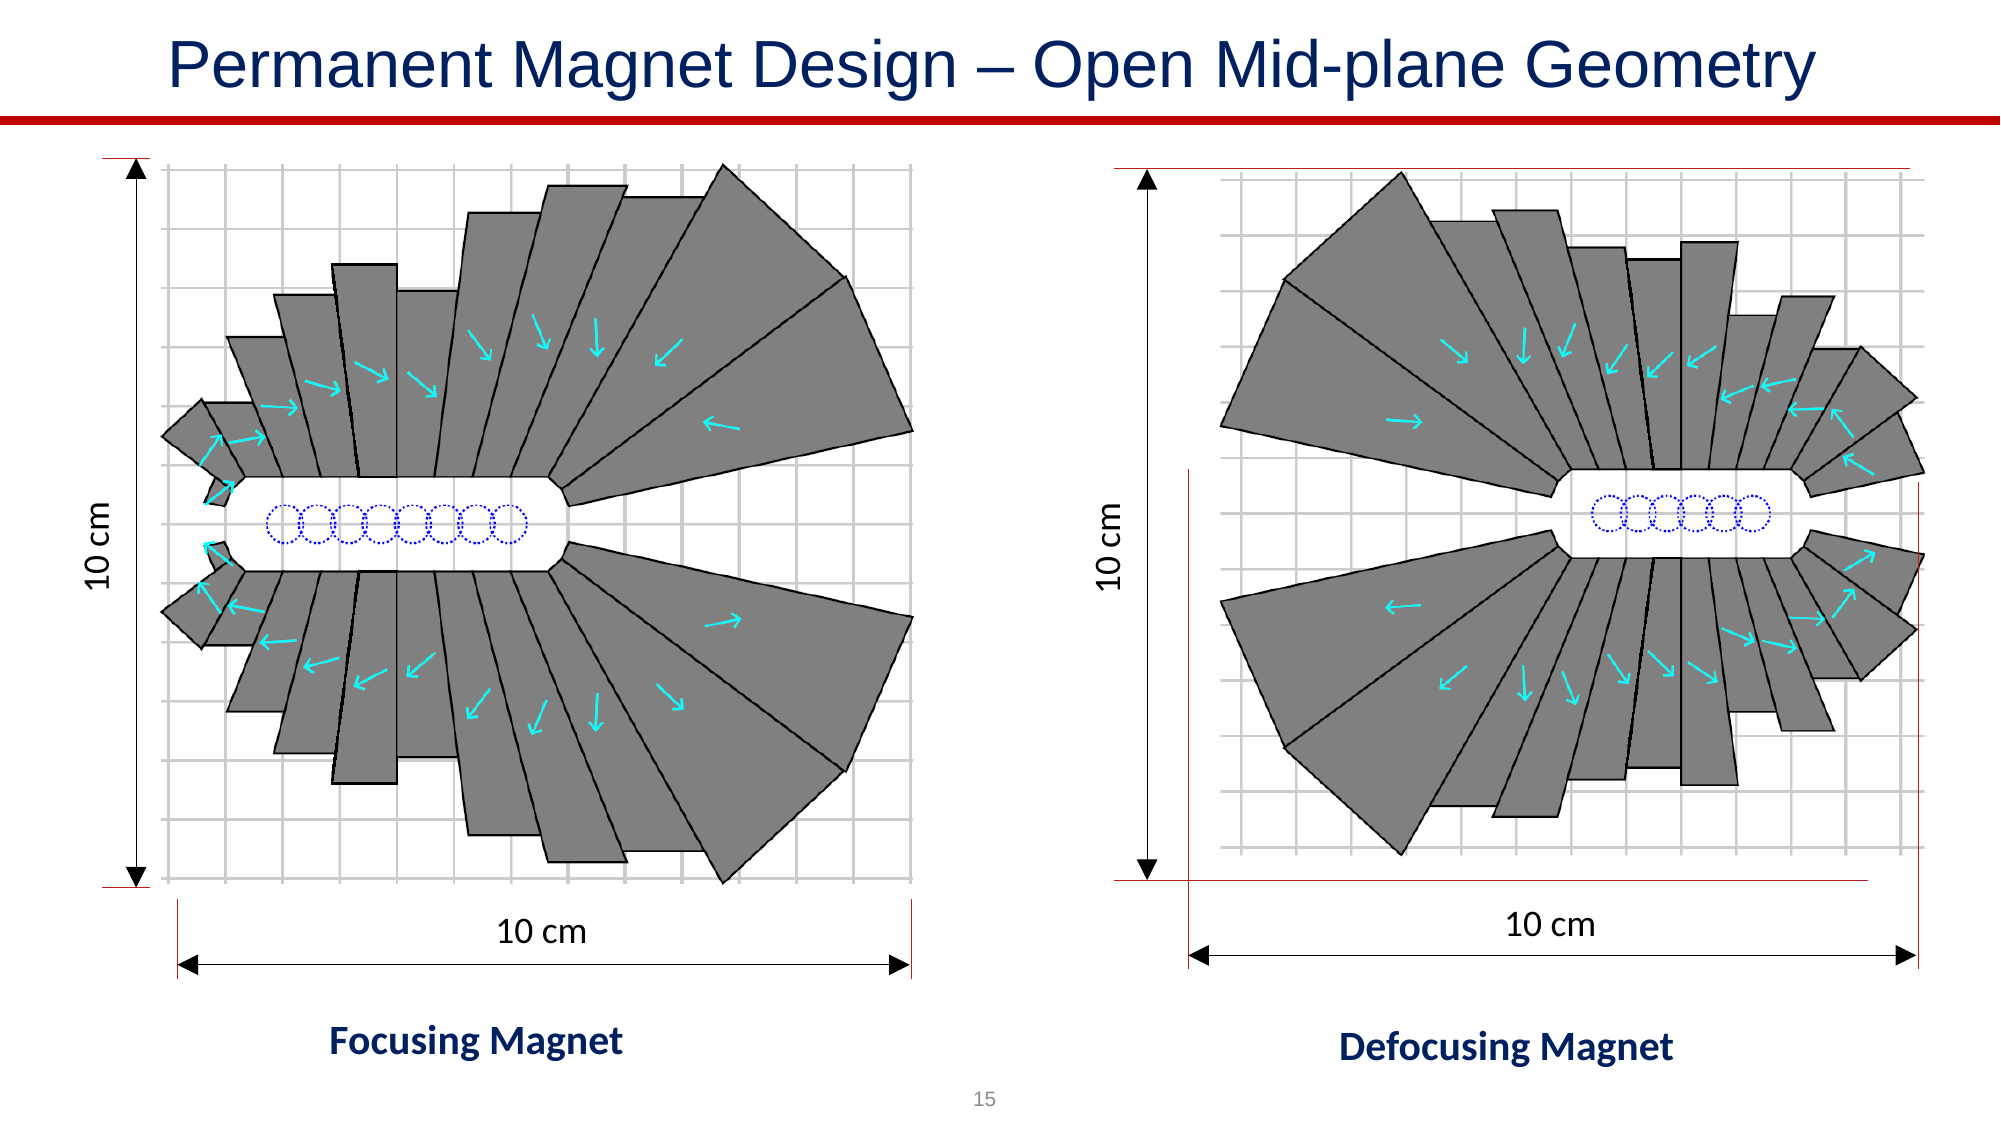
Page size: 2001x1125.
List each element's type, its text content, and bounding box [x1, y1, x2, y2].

slide_number 15 [926, 1072, 1044, 1123]
text_box Focusing Magnet [314, 1005, 649, 1070]
text_box Defocusing Magnet [1324, 1011, 1699, 1076]
title Permanent Magnet Design – Open Mid-plane Geometry [8, 26, 1978, 107]
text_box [1075, 155, 1935, 969]
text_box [63, 151, 925, 979]
